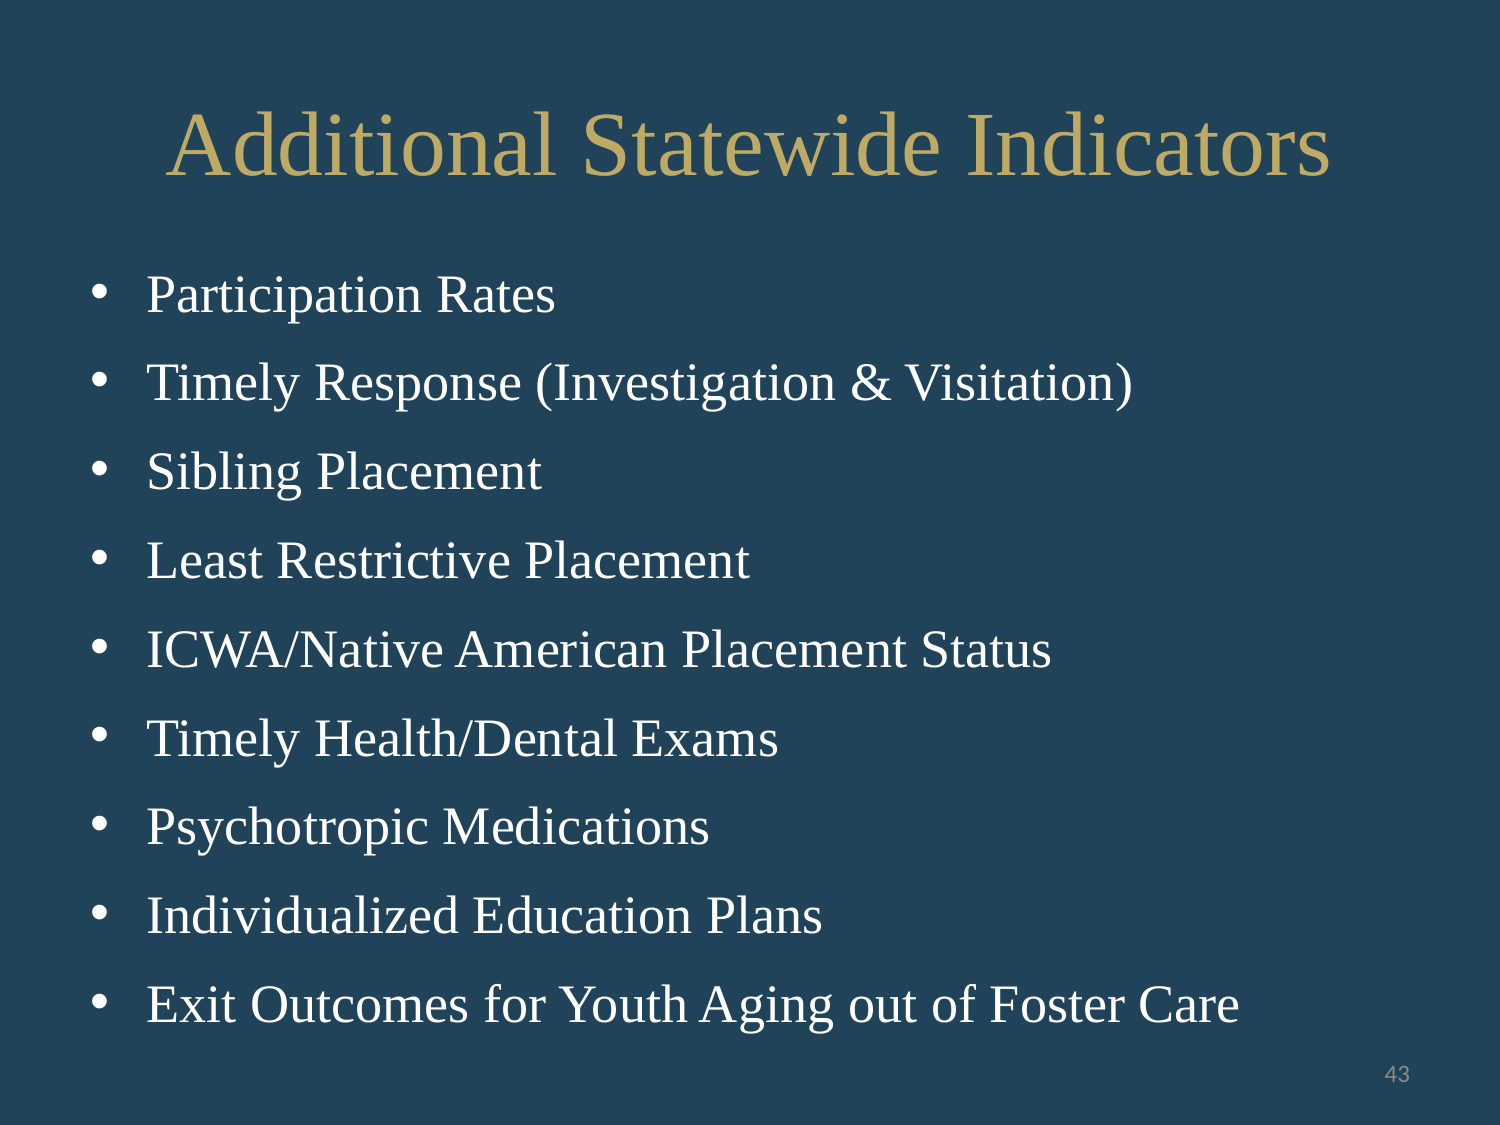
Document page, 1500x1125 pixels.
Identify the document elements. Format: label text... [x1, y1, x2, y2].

list Participation Rates Timely Response (Investigation & Visitation) Sibling Placement Least Restrictive Placement ICWA/Native American Placement Status Timely Health/Dental Exams Psychotropic Medications Individualized Education Plans Exit Outcomes for Youth Aging out of Foster Care [74, 237, 1426, 1076]
slide_number 43 [1074, 1042, 1425, 1103]
title Additional Statewide Indicators [74, 44, 1426, 233]
